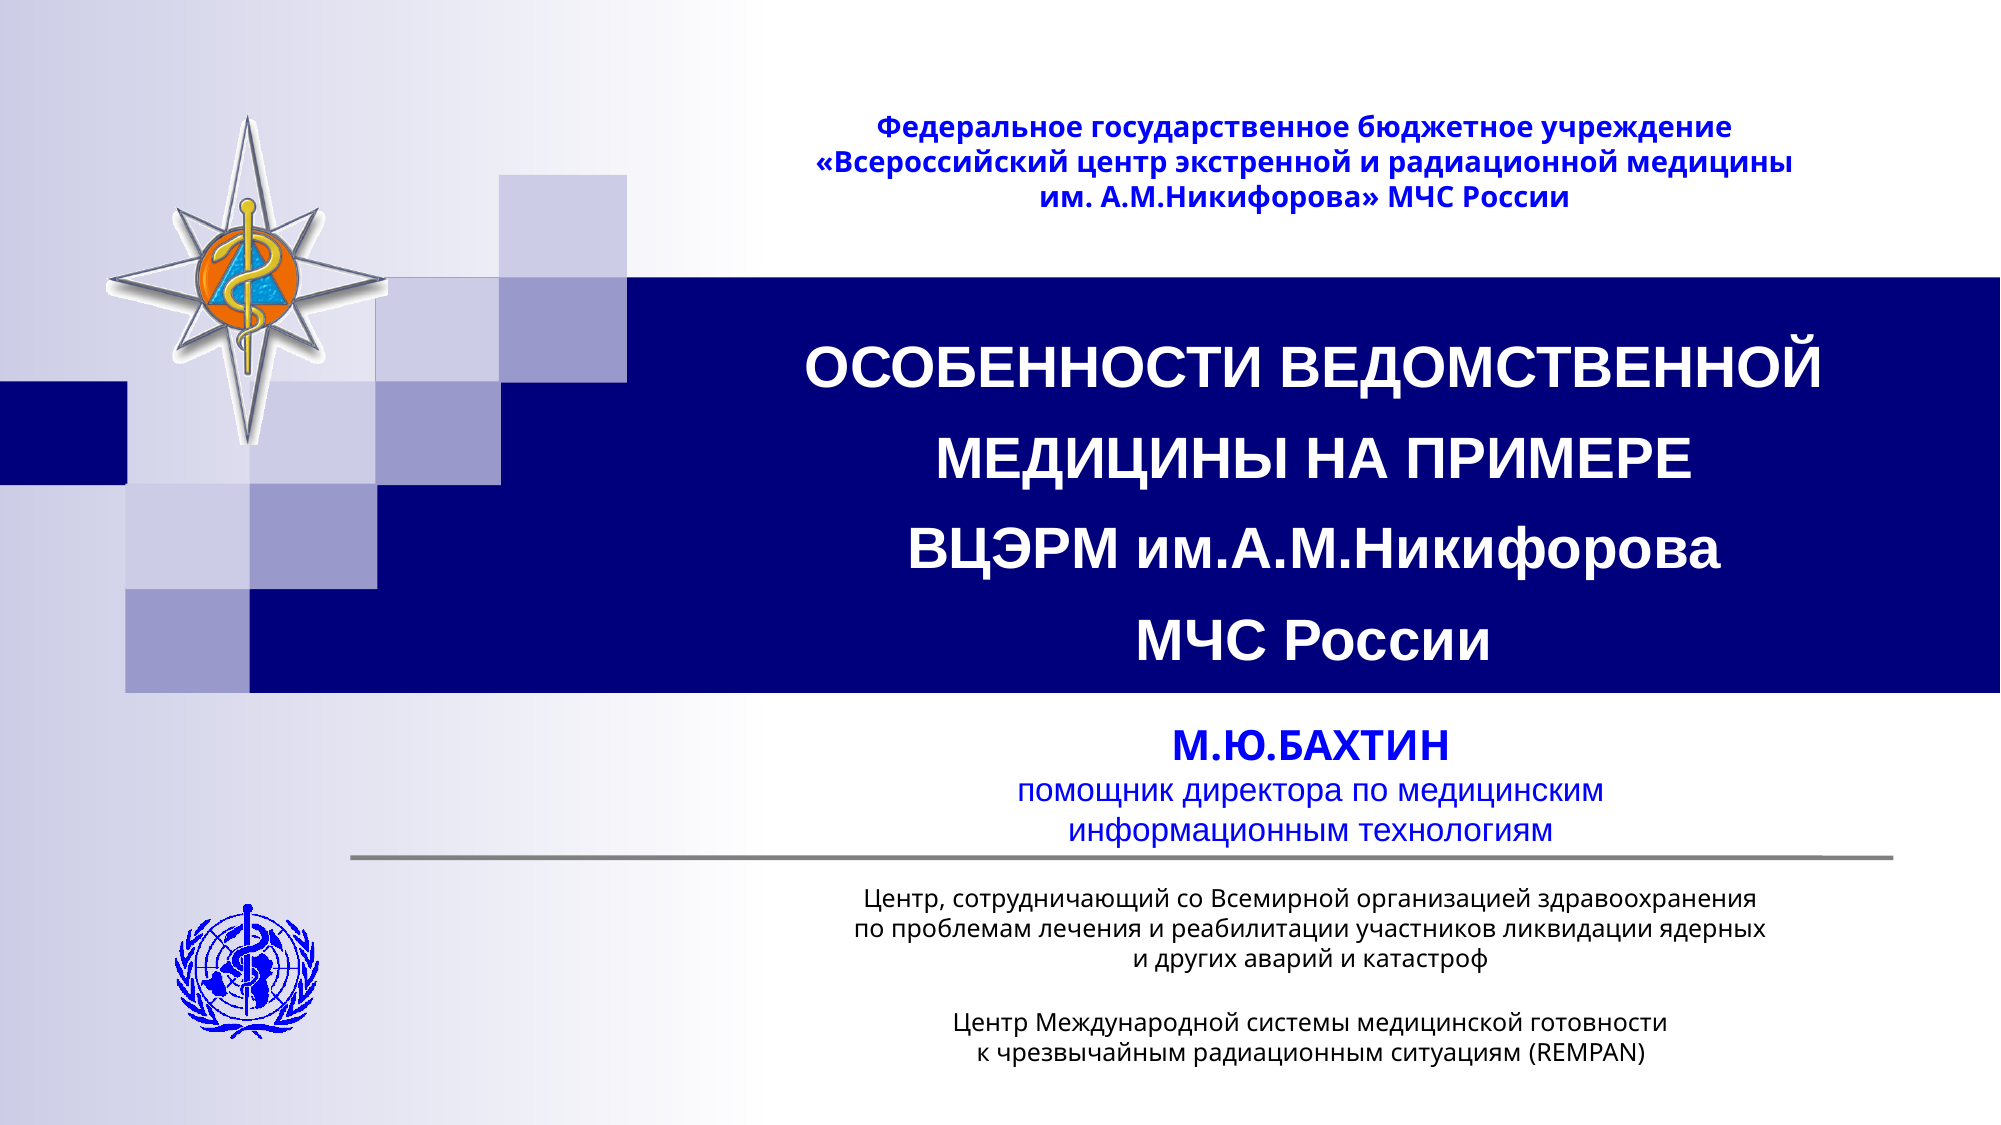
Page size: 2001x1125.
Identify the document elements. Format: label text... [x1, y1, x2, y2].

title Федеральное государственное бюджетное учреждение «Всероссийский центр экстренной и радиационной медицины им. А.М.Никифорова» МЧС России [716, 42, 1894, 279]
text_box М.Ю.БАХТИН помощник директора по медицинским информационным технологиям [728, 686, 1894, 856]
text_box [172, 900, 322, 1042]
text_box ОСОБЕННОСТИ ВЕДОМСТВЕННОЙ МЕДИЦИНЫ НА ПРИМЕРЕ ВЦЭРМ им.А.М.Никифорова МЧС России [733, 300, 1895, 679]
picture [106, 113, 389, 445]
text_box Центр, сотрудничающий со Всемирной организацией здравоохранения по проблемам лечения и реабилитации участников ликвидации ядерных и других аварий и катастроф [728, 875, 1894, 982]
text_box Центр Международной системы медицинской готовности к чрезвычайным радиационным ситуациям (REMPAN) [728, 999, 1894, 1083]
